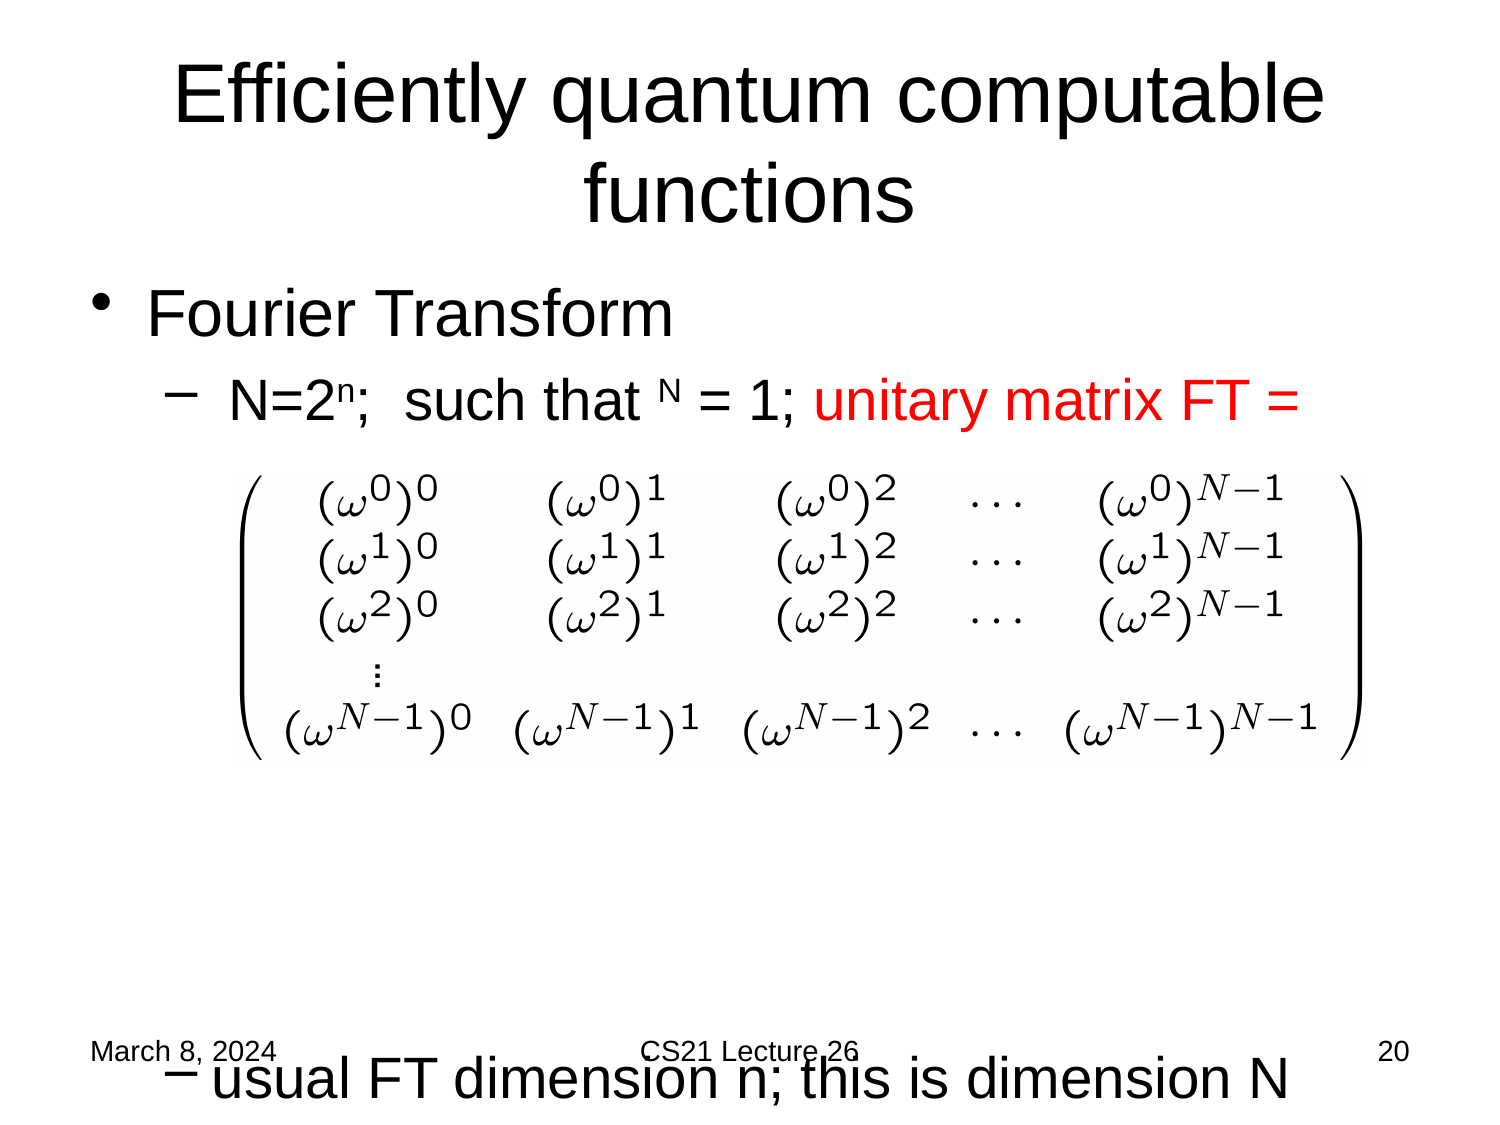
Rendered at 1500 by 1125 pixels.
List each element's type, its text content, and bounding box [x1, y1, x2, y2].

slide_number 20 [1074, 1024, 1426, 1103]
title Efficiently quantum computable functions [75, 45, 1425, 233]
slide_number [74, 1024, 426, 1103]
footer CS21 Lecture 26 [512, 1024, 988, 1103]
picture [239, 474, 1363, 762]
